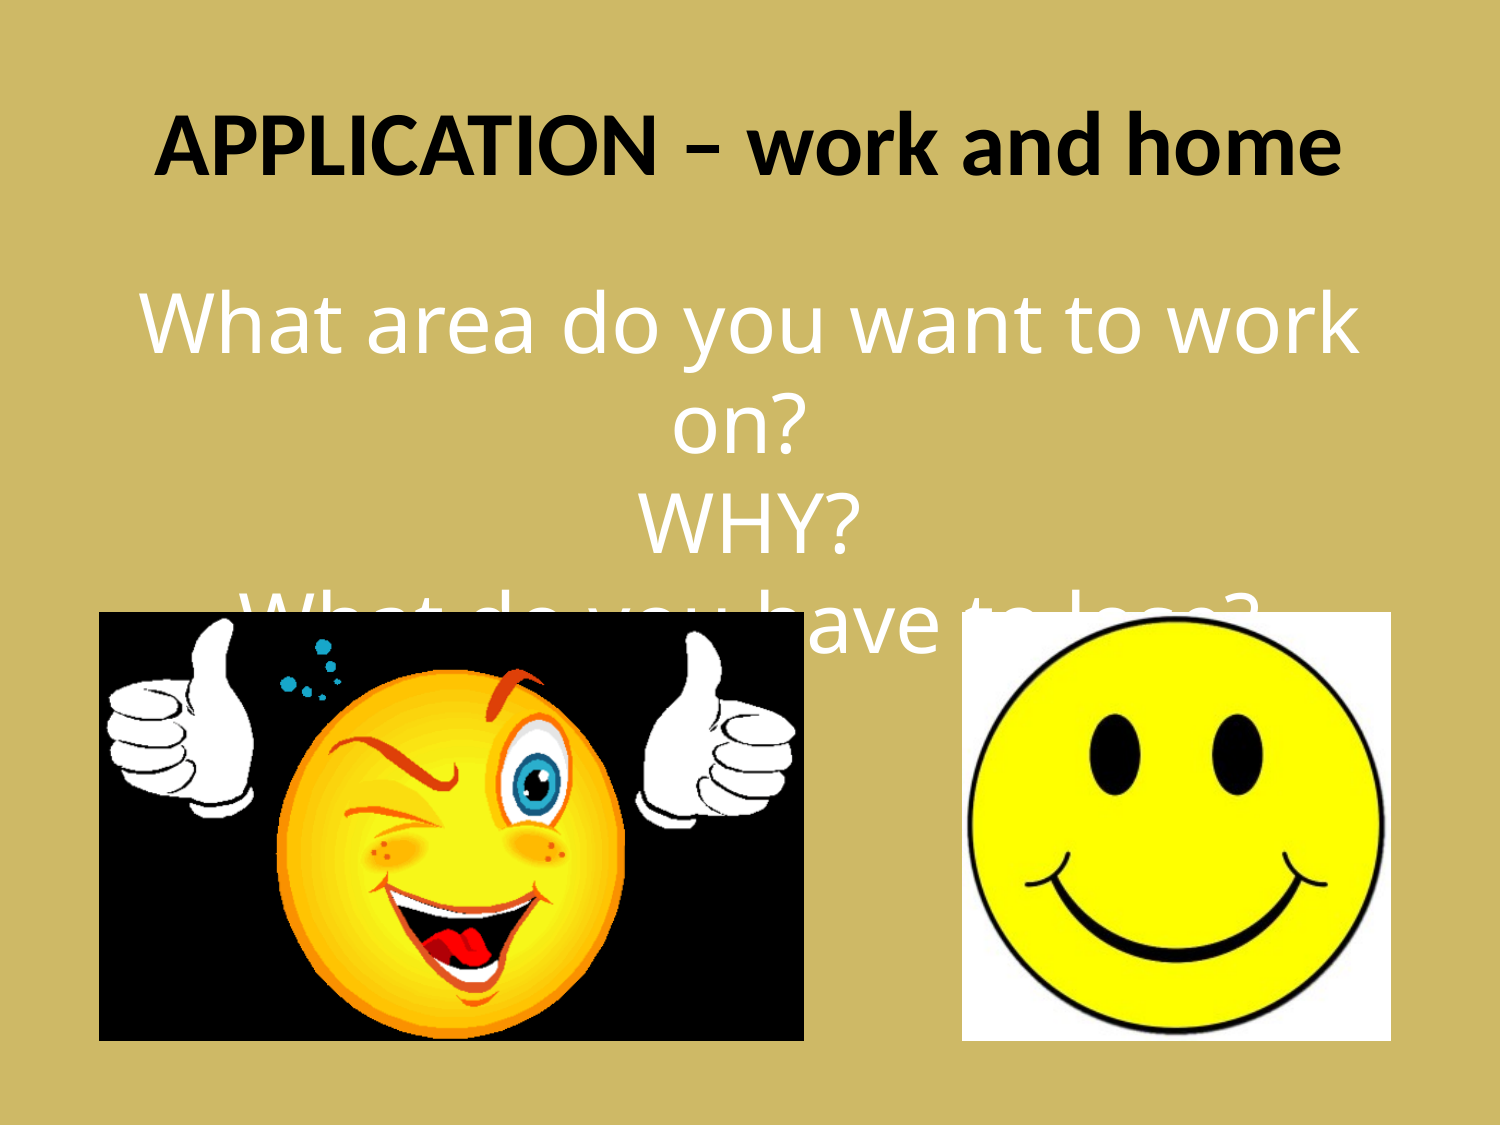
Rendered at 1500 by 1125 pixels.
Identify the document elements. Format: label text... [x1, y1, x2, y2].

picture [99, 612, 804, 1041]
title APPLICATION – work and home [75, 45, 1425, 233]
text_box What area do you want to work on? WHY? What do you have to lose? [50, 262, 1450, 678]
picture [962, 612, 1391, 1041]
